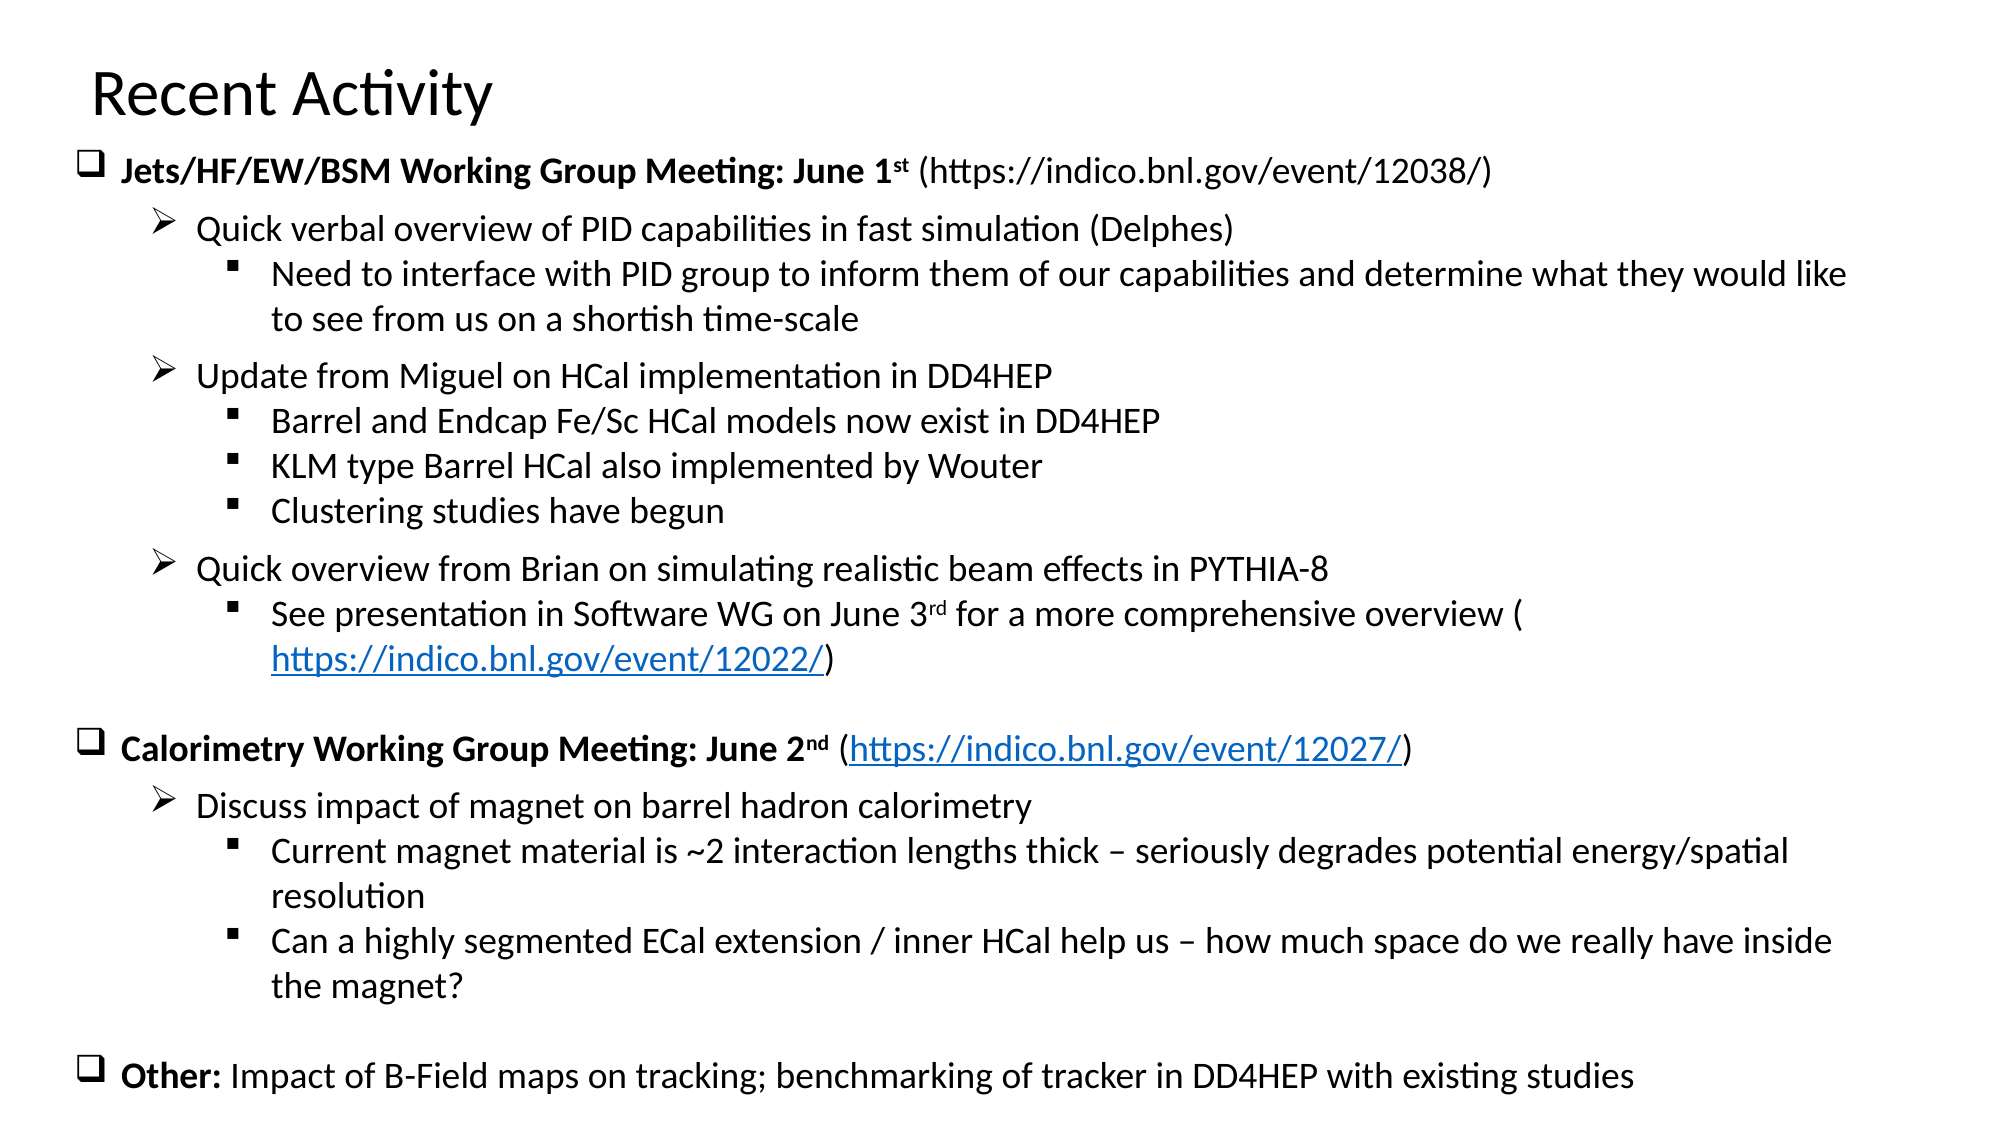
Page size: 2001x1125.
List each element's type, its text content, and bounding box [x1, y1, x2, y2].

text_box Recent Activity [76, 41, 1455, 137]
text_box Jets/HF/EW/BSM Working Group Meeting: June 1st (https://indico.bnl.gov/event/12038/) Quick verbal overview of PID capabilities in fast simulation (Delphes) Need to interface with PID group to inform them of our capabilities and determine what they would like to see from us on a shortish time-scale Update from Miguel on HCal implementation in DD4HEP Barrel and Endcap Fe/Sc HCal models now exist in DD4HEP KLM type Barrel HCal also implemented by Wouter Clustering studies have begun Quick overview from Brian on simulating realistic beam effects in PYTHIA-8 See presentation in Software WG on June 3rd for a more comprehensive overview (https://indico.bnl.gov/event/12022/) Calorimetry Working Group Meeting: June 2nd (https://indico.bnl.gov/event/12027/) Discuss impact of magnet on barrel hadron calorimetry Current magnet material is ~2 interaction lengths thick – seriously degrades potential energy/spatial resolution Can a highly segmented ECal extension / inner HCal help us – how much space do we really have inside the magnet? Other: Impact of B-Field maps on tracking; benchmarking of tracker in DD4HEP with existing studies [59, 138, 1900, 1104]
